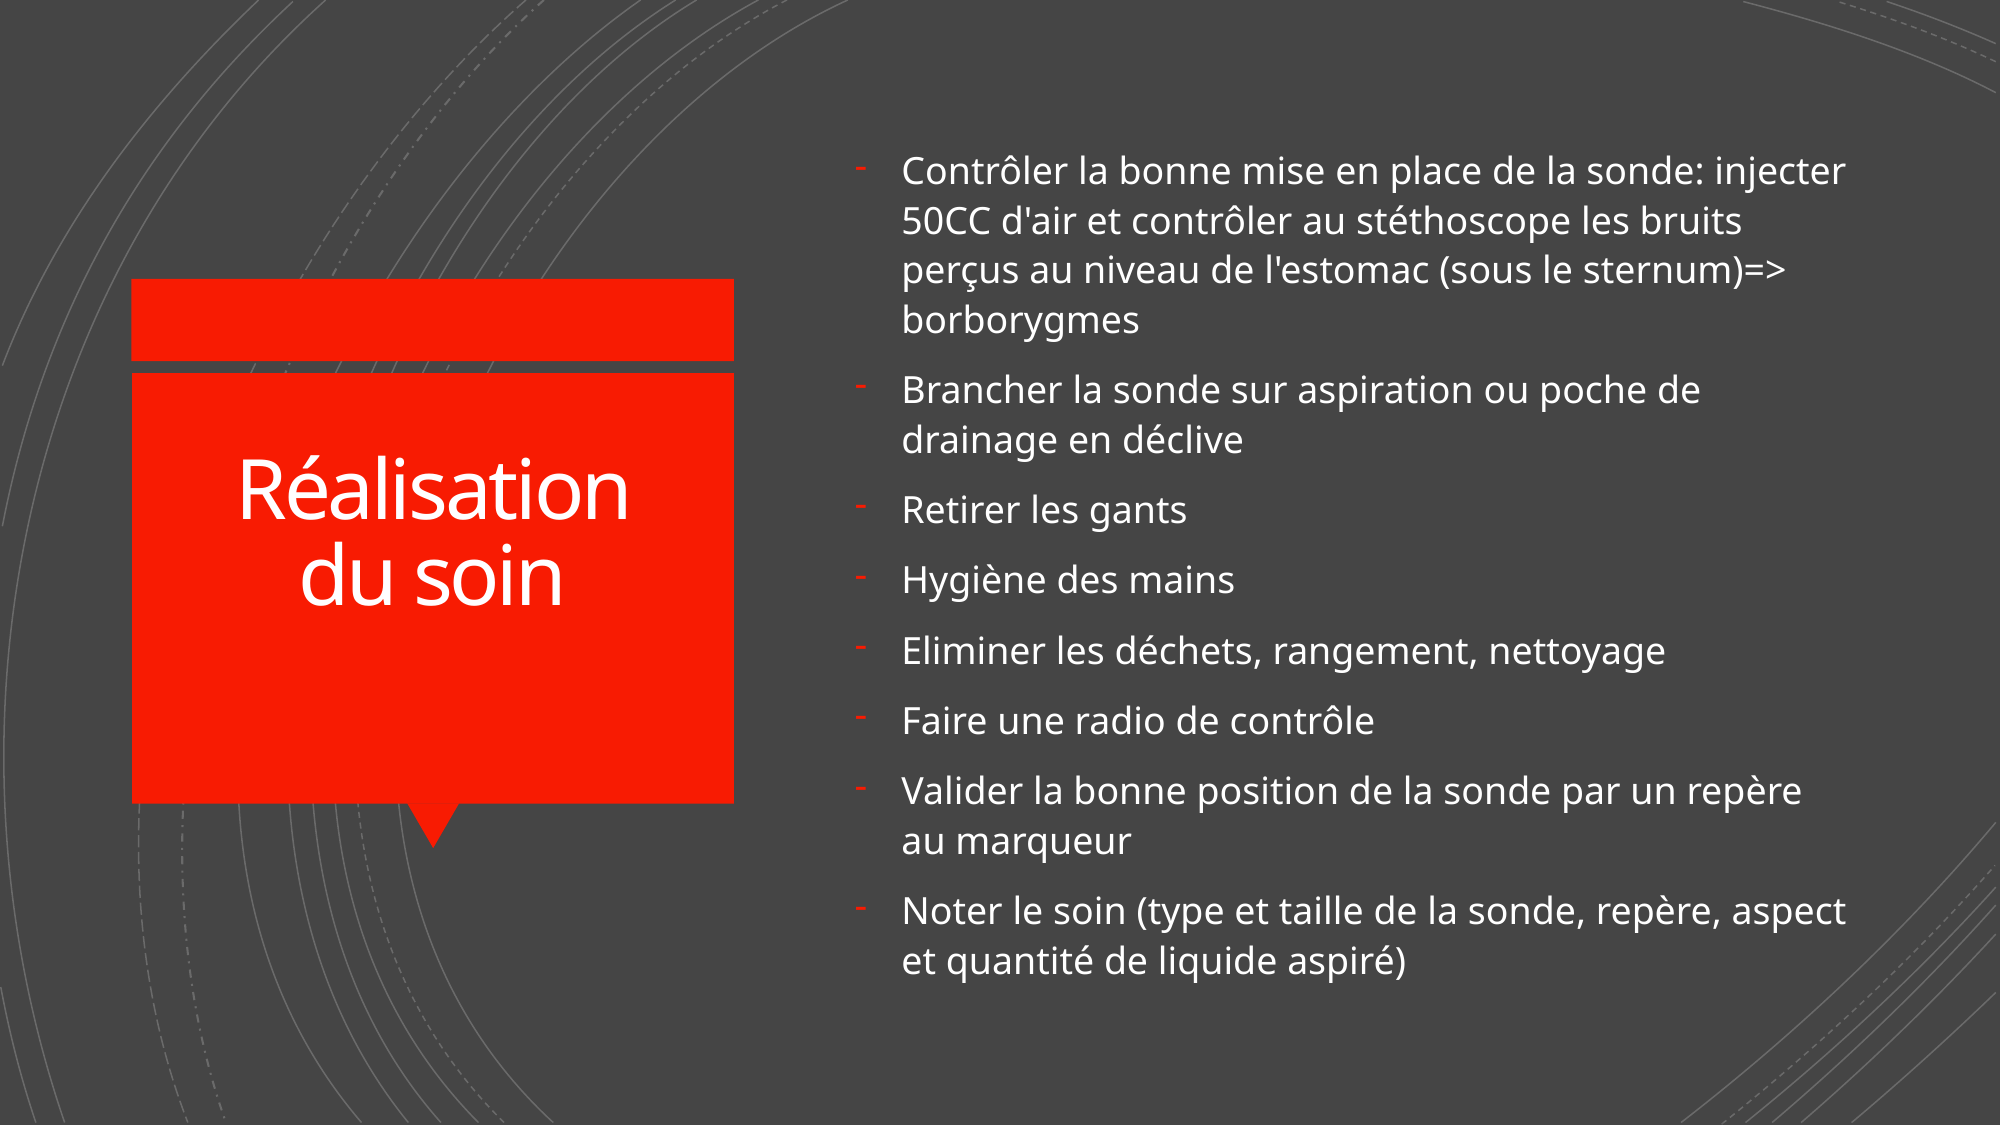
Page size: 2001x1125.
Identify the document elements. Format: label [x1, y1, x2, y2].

text_box [0, 0, 1996, 1125]
text_box [1996, 0, 2000, 1124]
text_box [131, 278, 735, 849]
